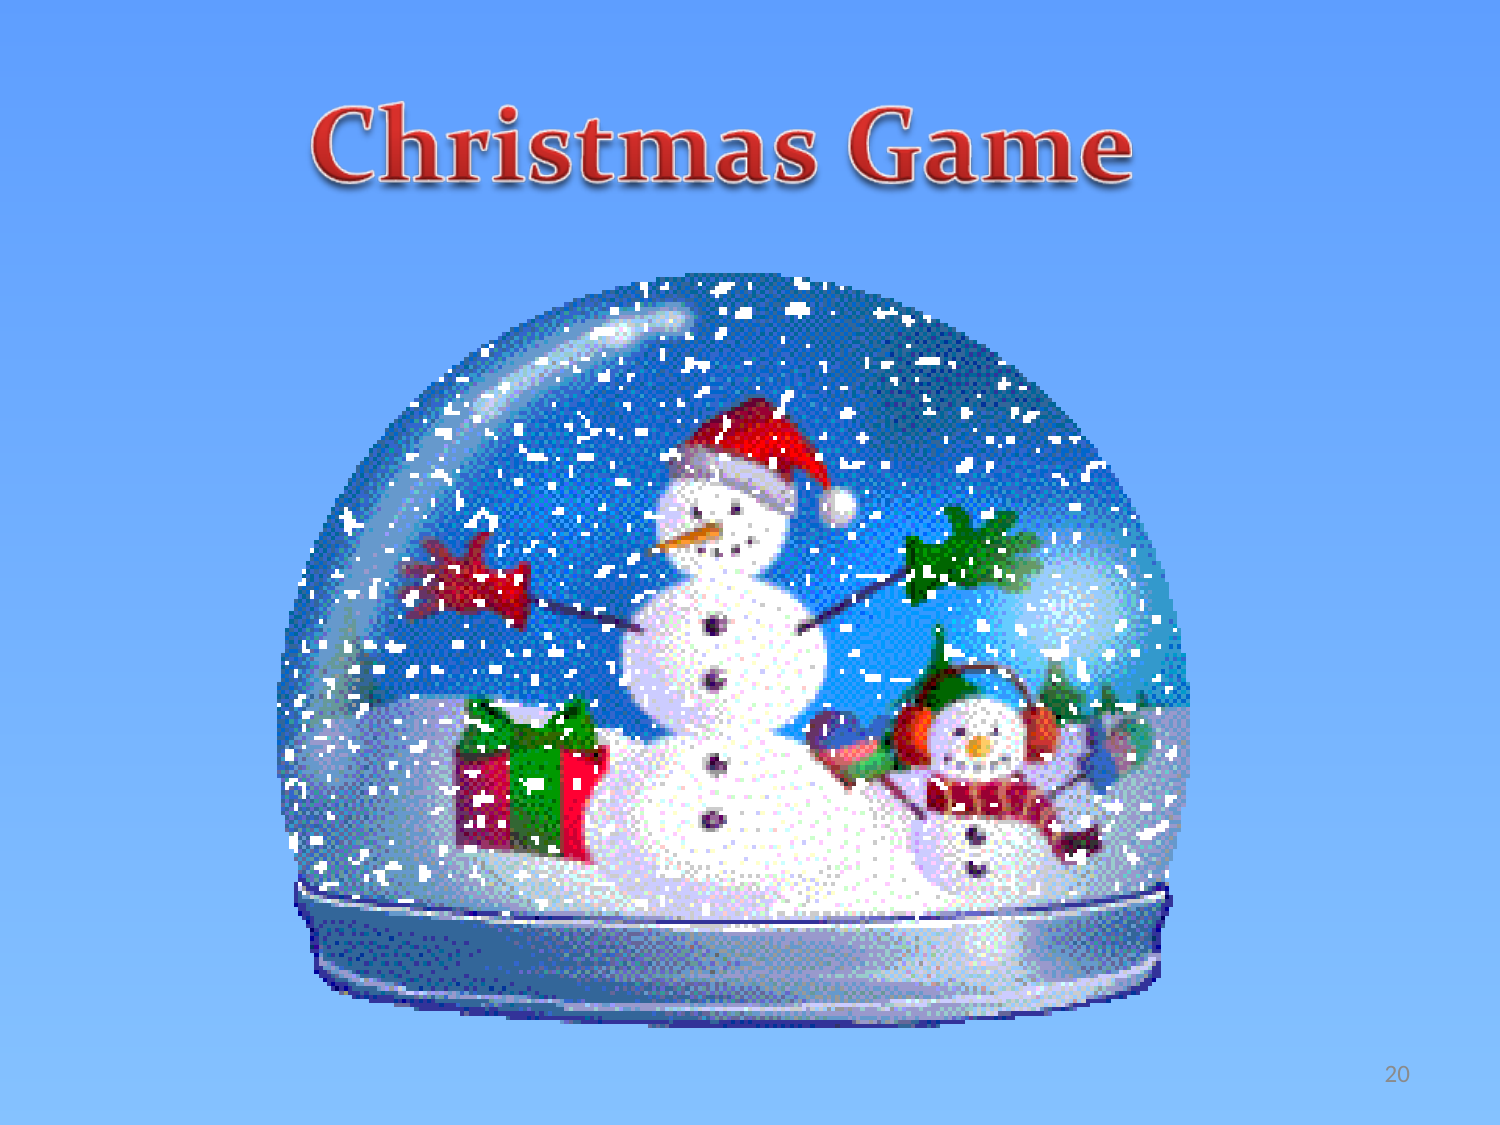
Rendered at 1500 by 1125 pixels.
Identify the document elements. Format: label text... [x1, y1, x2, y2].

picture [234, 46, 1211, 228]
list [269, 257, 1208, 1038]
slide_number 20 [1074, 1042, 1425, 1103]
